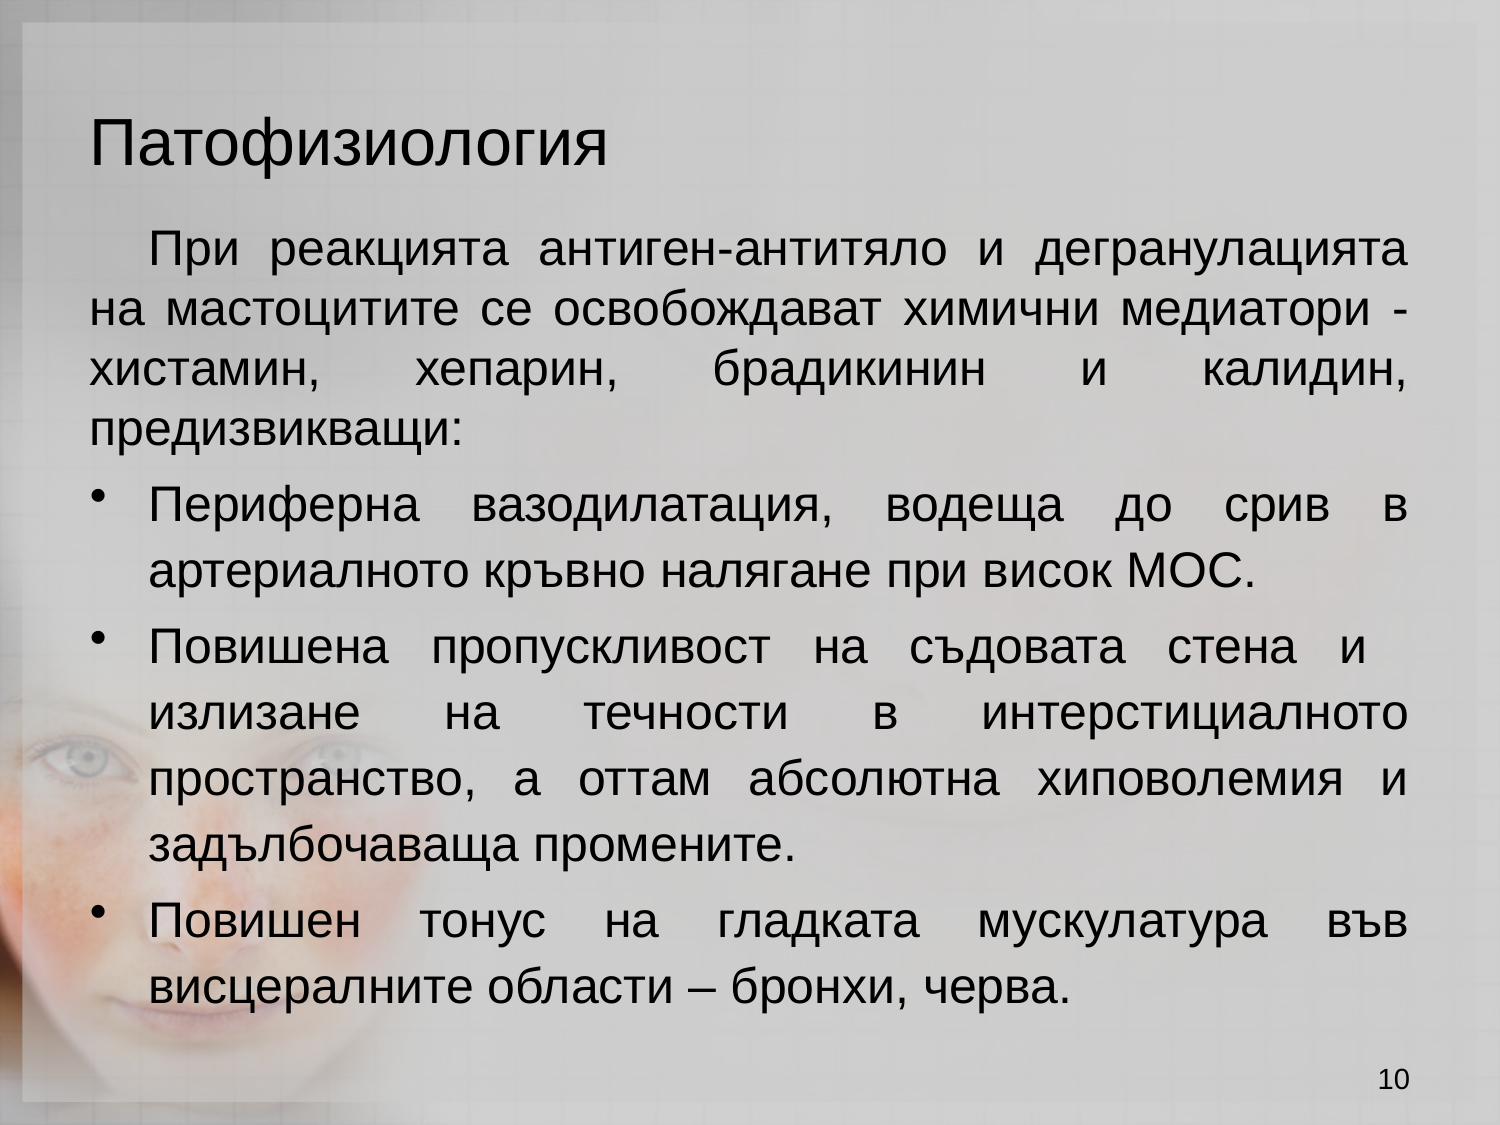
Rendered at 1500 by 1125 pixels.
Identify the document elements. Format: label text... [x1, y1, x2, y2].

text_box 10 [1074, 1024, 1425, 1103]
list При реакцията антиген-антитяло и дегранулацията на мастоцитите се освобождават химични медиатори - хистамин, хепарин, брадикинин и калидин, предизвикващи: Периферна вазодилатация, водеща до срив в артериалното кръвно налягане при висок МОС. Повишена пропускливост на съдовата стена и излизане на течности в интерстициалното пространство, а оттам абсолютна хиповолемия и задълбочаваща промените. Повишен тонус на гладката мускулатура във висцералните области – бронхи, черва. [74, 208, 1425, 951]
picture [0, 0, 1500, 1125]
title Патофизиология [74, 45, 1425, 208]
